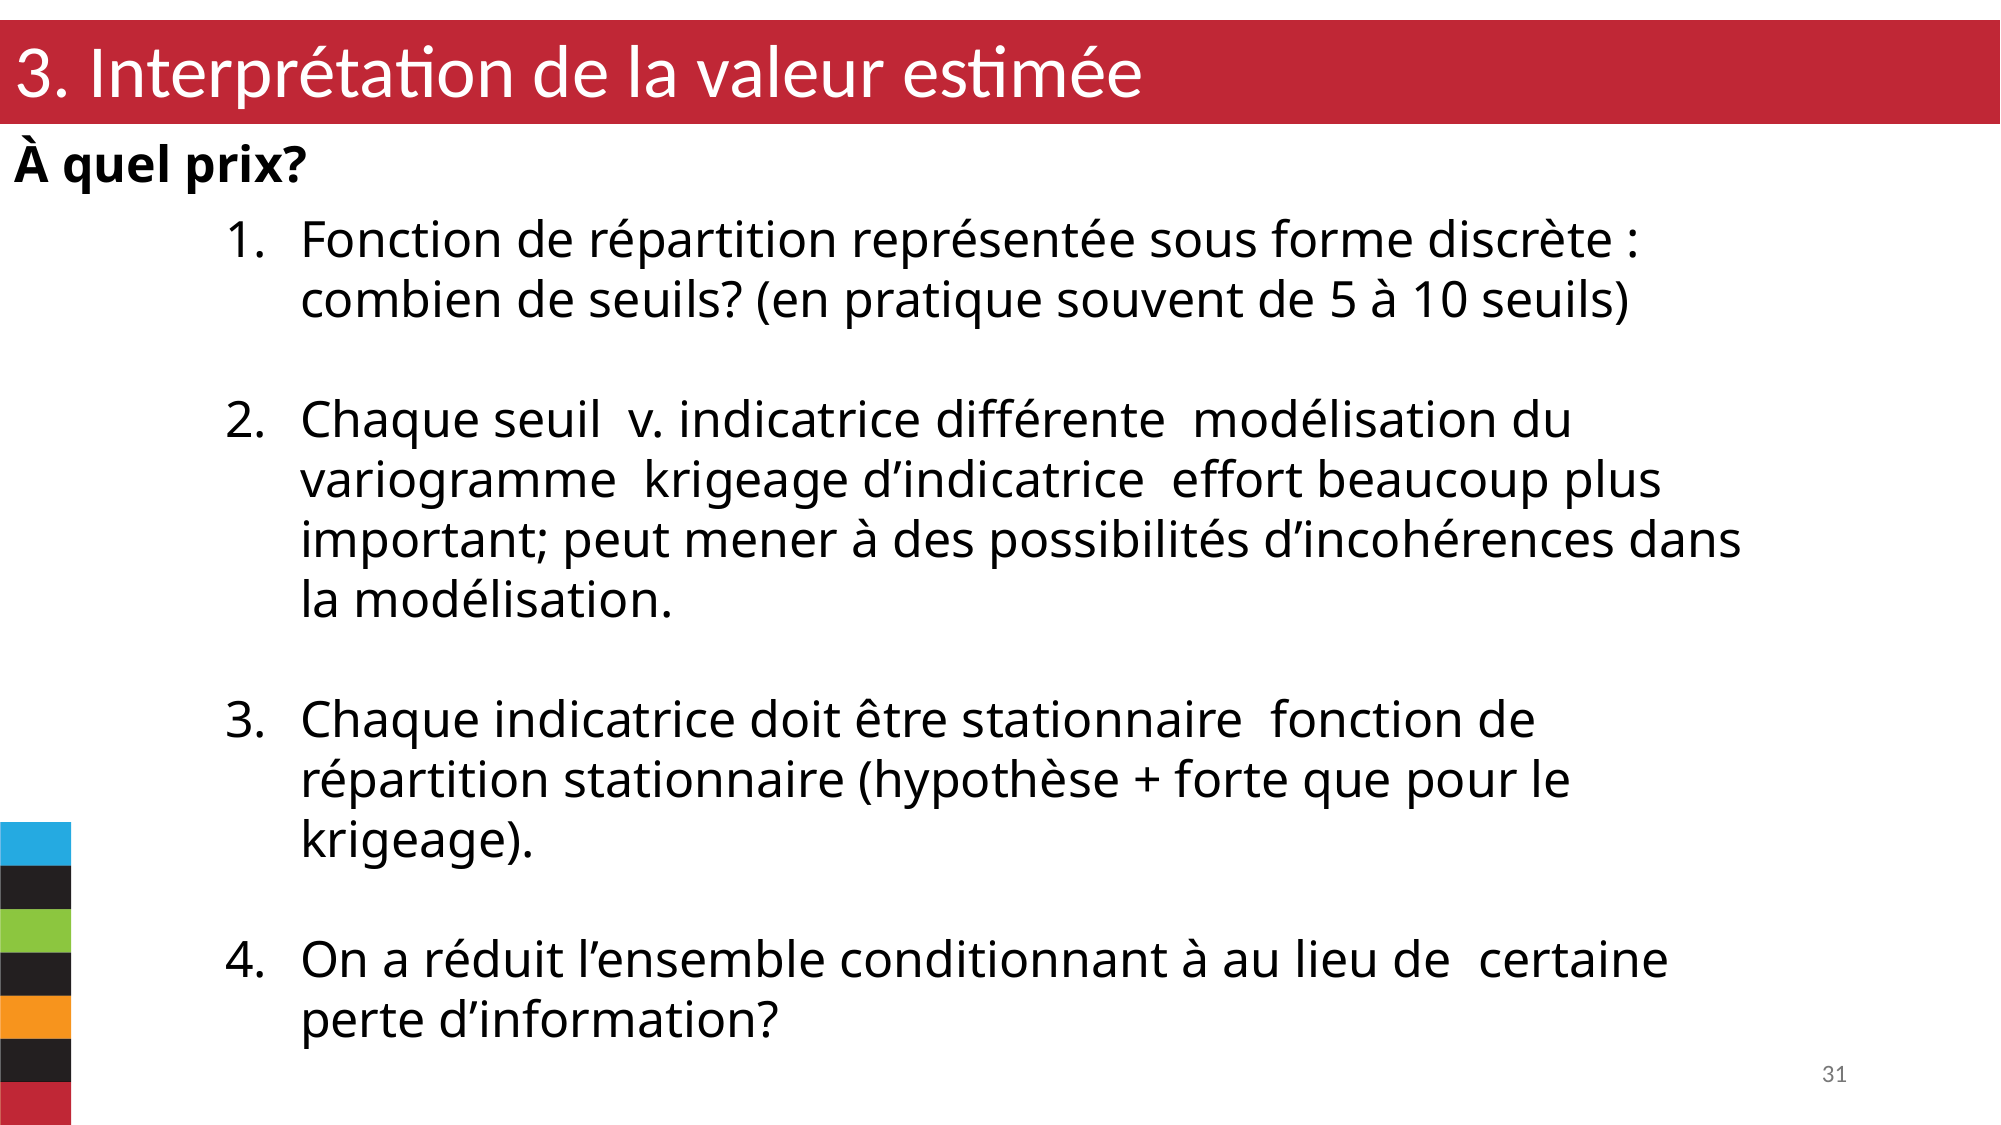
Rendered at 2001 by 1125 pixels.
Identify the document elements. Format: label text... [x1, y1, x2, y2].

text_box À quel prix? [0, 125, 1399, 201]
picture [0, 822, 72, 1125]
slide_number 31 [1412, 1042, 1863, 1103]
text_box 3. Interprétation de la valeur estimée [0, 25, 1725, 122]
